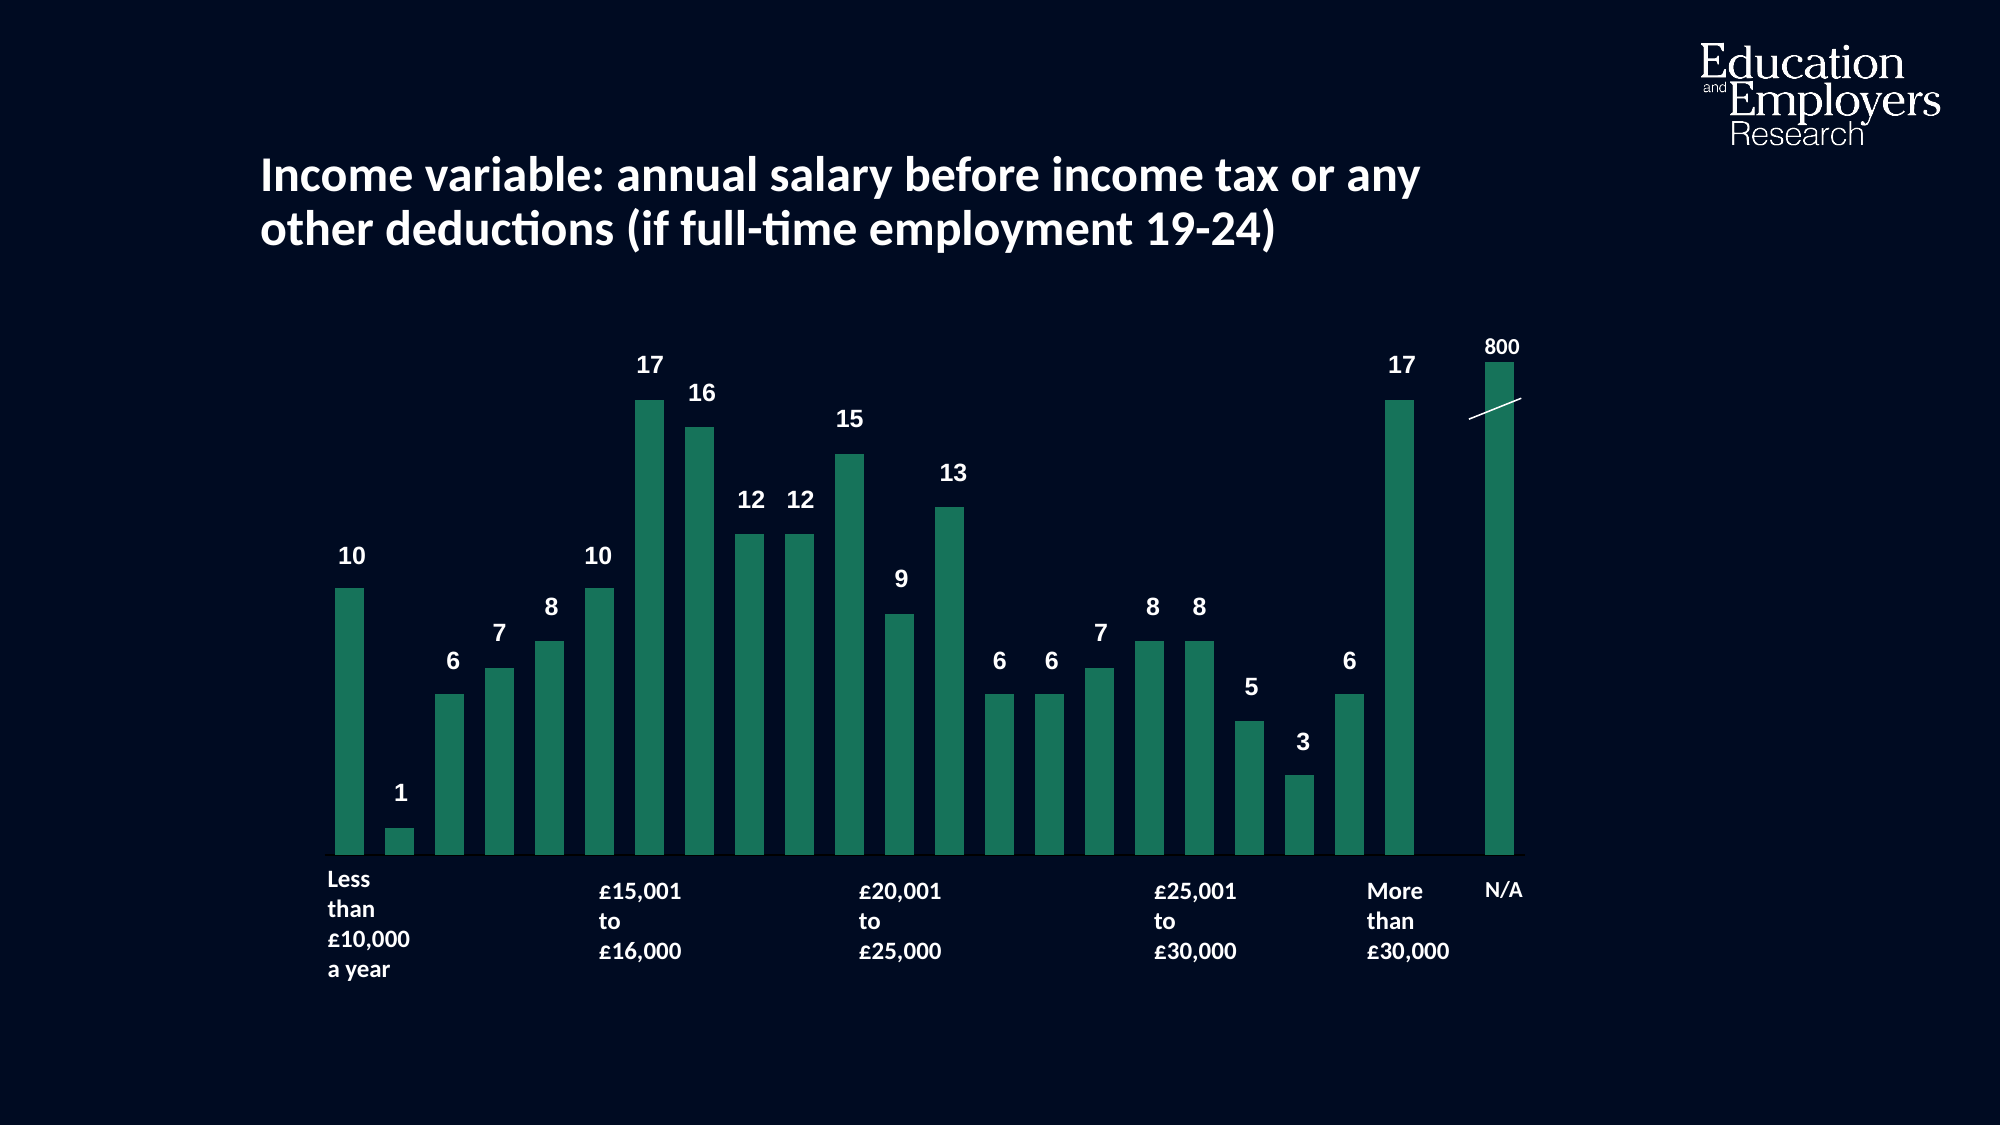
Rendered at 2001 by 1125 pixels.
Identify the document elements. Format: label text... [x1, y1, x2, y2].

text_box £15,001 to £16,000 [599, 876, 684, 958]
title Income variable: annual salary before income tax or any other deductions (if full-time employment 19-24) [245, 109, 1461, 297]
chart [299, 324, 1536, 876]
text_box £20,001 to £25,000 [858, 876, 944, 958]
picture [1699, 40, 1942, 147]
text_box More than £30,000 [1366, 876, 1452, 958]
text_box £25,001 to £30,000 [1154, 876, 1240, 958]
text_box N/A [1485, 876, 1526, 903]
text_box Less than £10,000 a year [327, 876, 413, 974]
